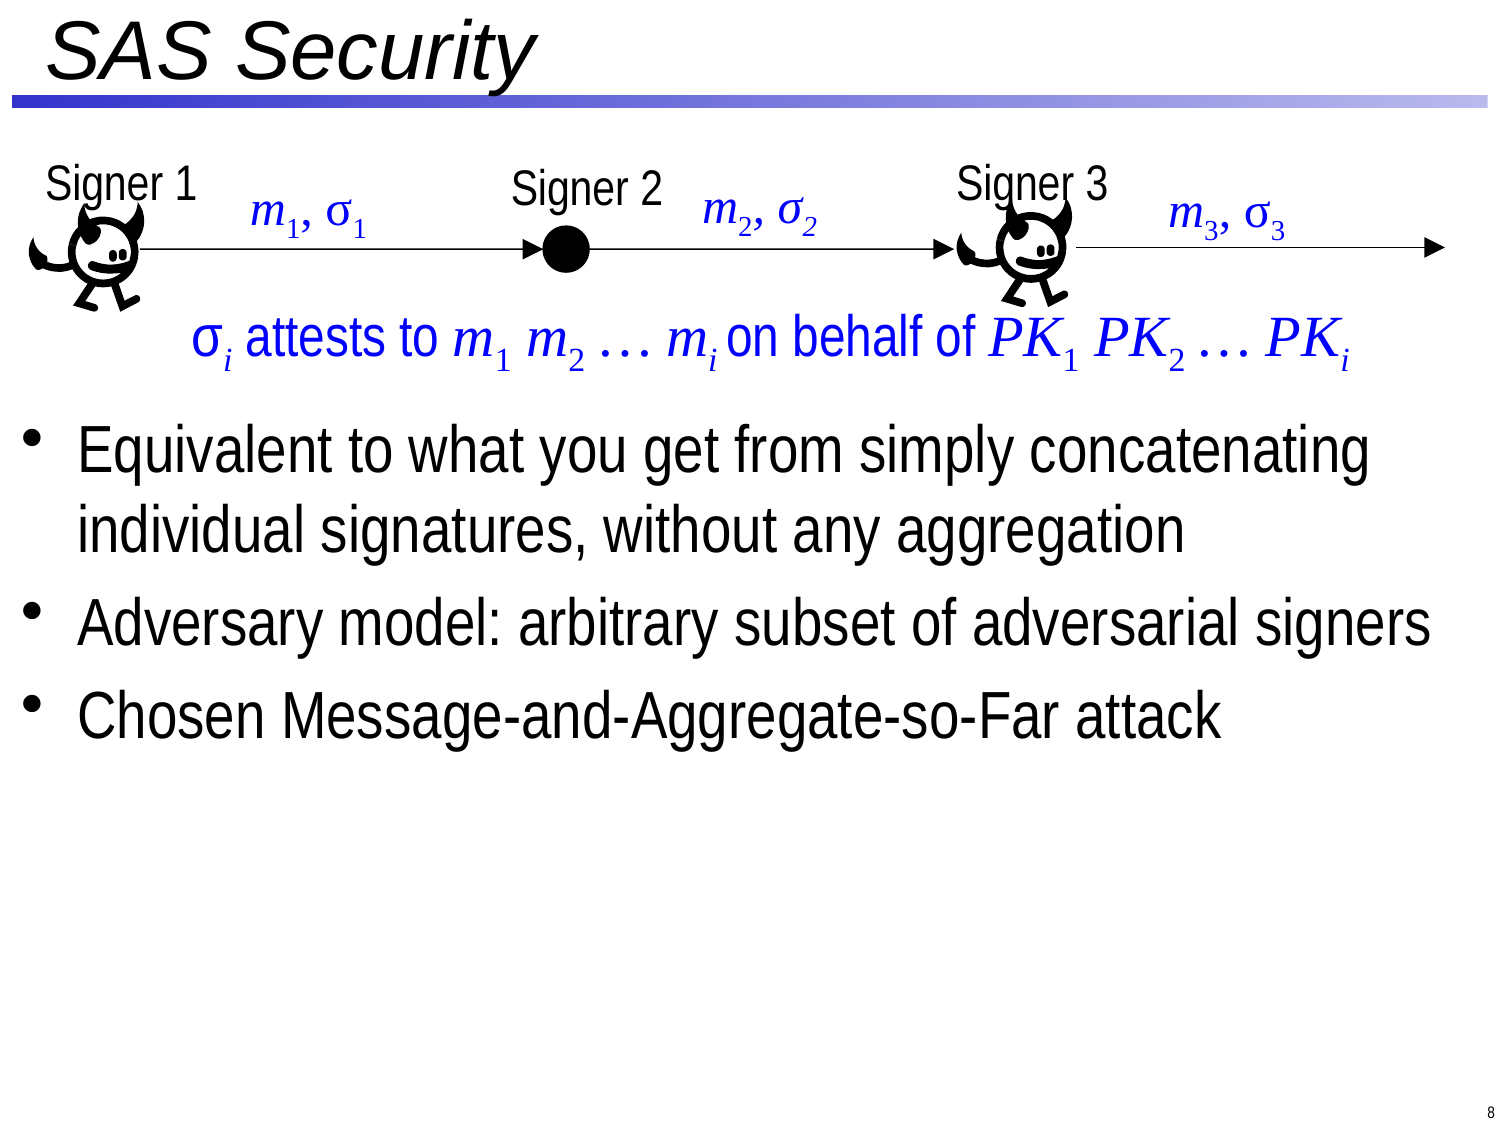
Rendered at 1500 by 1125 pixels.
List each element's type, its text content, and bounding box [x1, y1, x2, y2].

text_box Signer 2 [496, 147, 744, 223]
picture [26, 201, 147, 313]
text_box [543, 226, 589, 273]
text_box m3, σ3 [1153, 248, 1408, 254]
title SAS Security [30, 10, 1375, 82]
text_box m2, σ2 [687, 166, 980, 249]
slide_number 8 [1197, 1073, 1500, 1125]
picture [954, 197, 1075, 308]
text_box Signer 1 [30, 143, 279, 219]
text_box m3, σ3 [1153, 170, 1408, 247]
text_box σi attests to m1 m2 … mi on behalf of PK1 PK2 … PKi [93, 290, 1461, 386]
text_box Signer 3 [941, 143, 1190, 219]
text_box m1, σ1 [235, 168, 497, 249]
text_box Equivalent to what you get from simply concatenating individual signatures, without any aggregation Adversary model: arbitrary subset of adversarial signers Chosen Message-and-Aggregate-so-Far attack [5, 397, 1500, 638]
